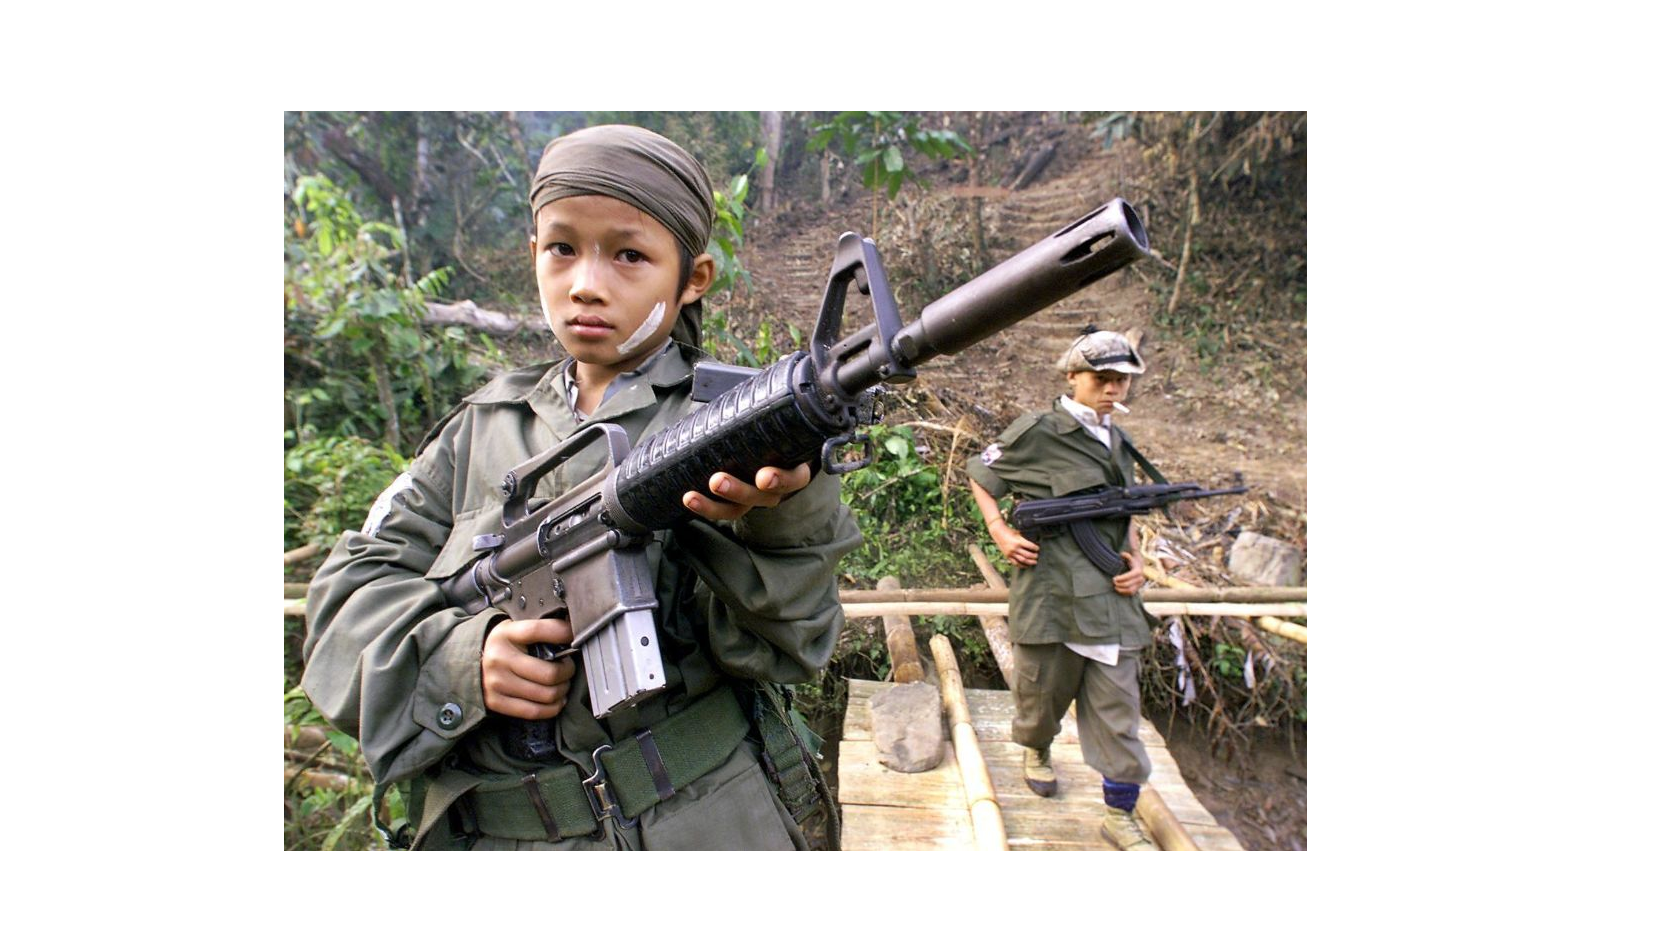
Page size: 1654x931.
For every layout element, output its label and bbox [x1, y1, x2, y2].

picture [284, 111, 1307, 851]
